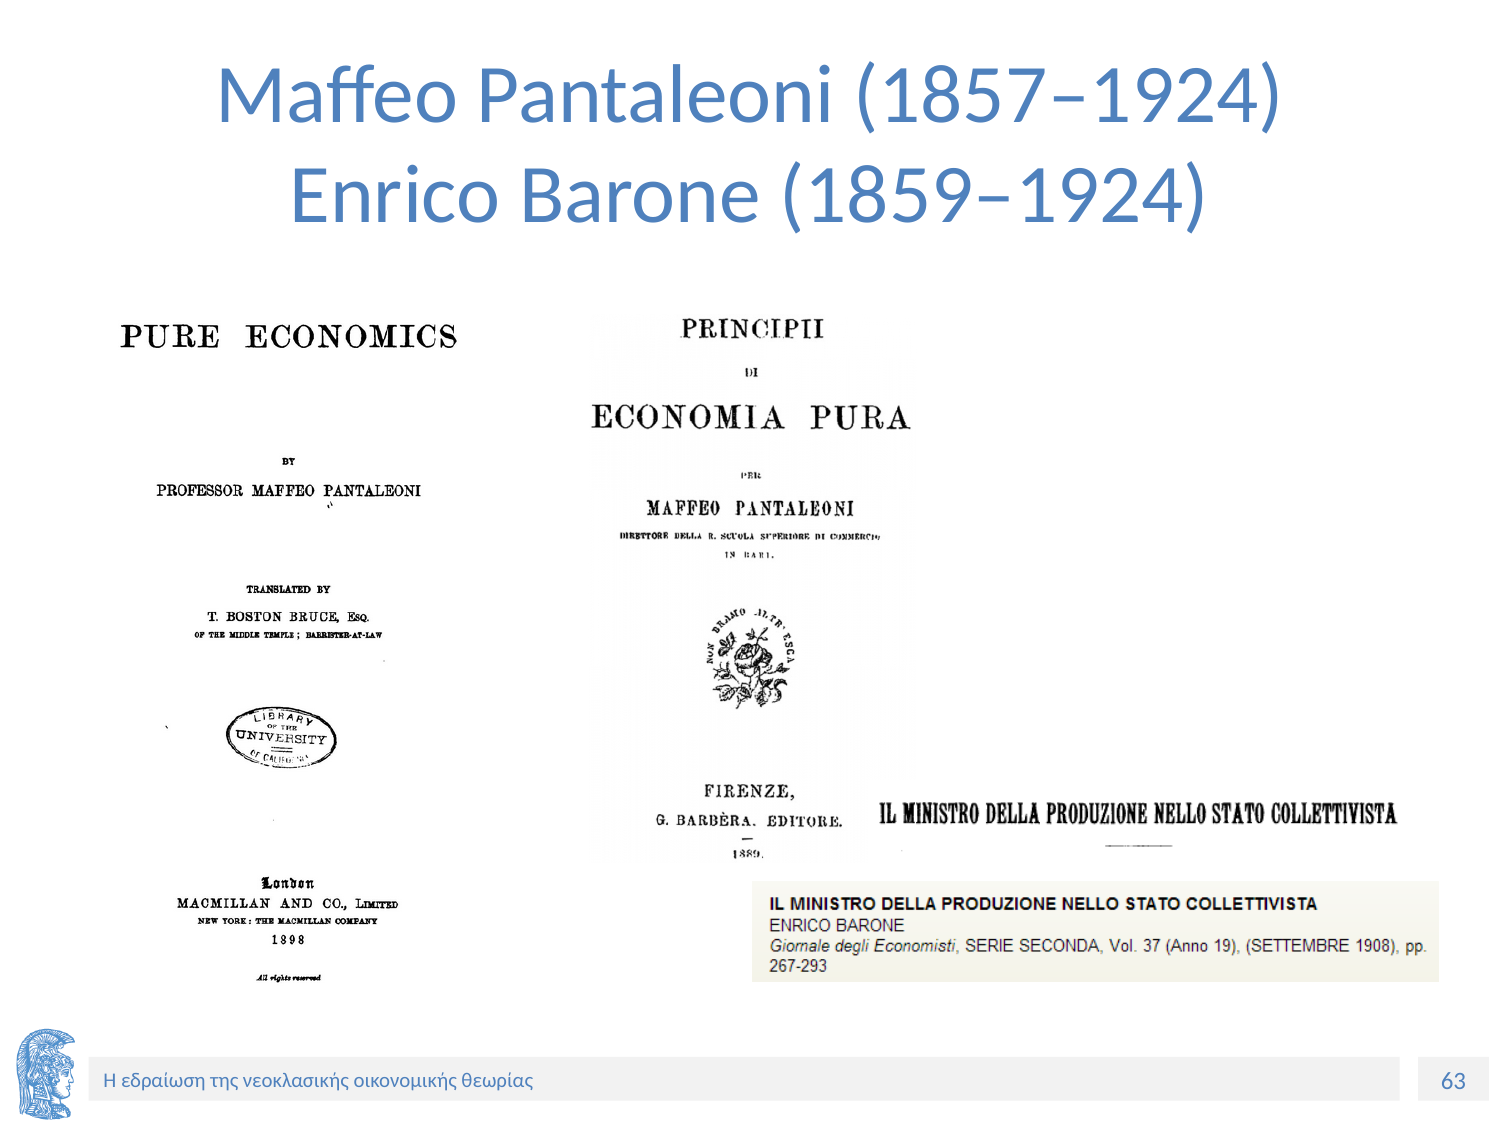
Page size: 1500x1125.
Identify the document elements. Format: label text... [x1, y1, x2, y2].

picture [111, 302, 1416, 999]
title Maffeo Pantaleoni (1857–1924) Enrico Barone (1859–1924) [75, 45, 1425, 233]
picture [751, 881, 1440, 982]
picture [9, 1025, 81, 1120]
